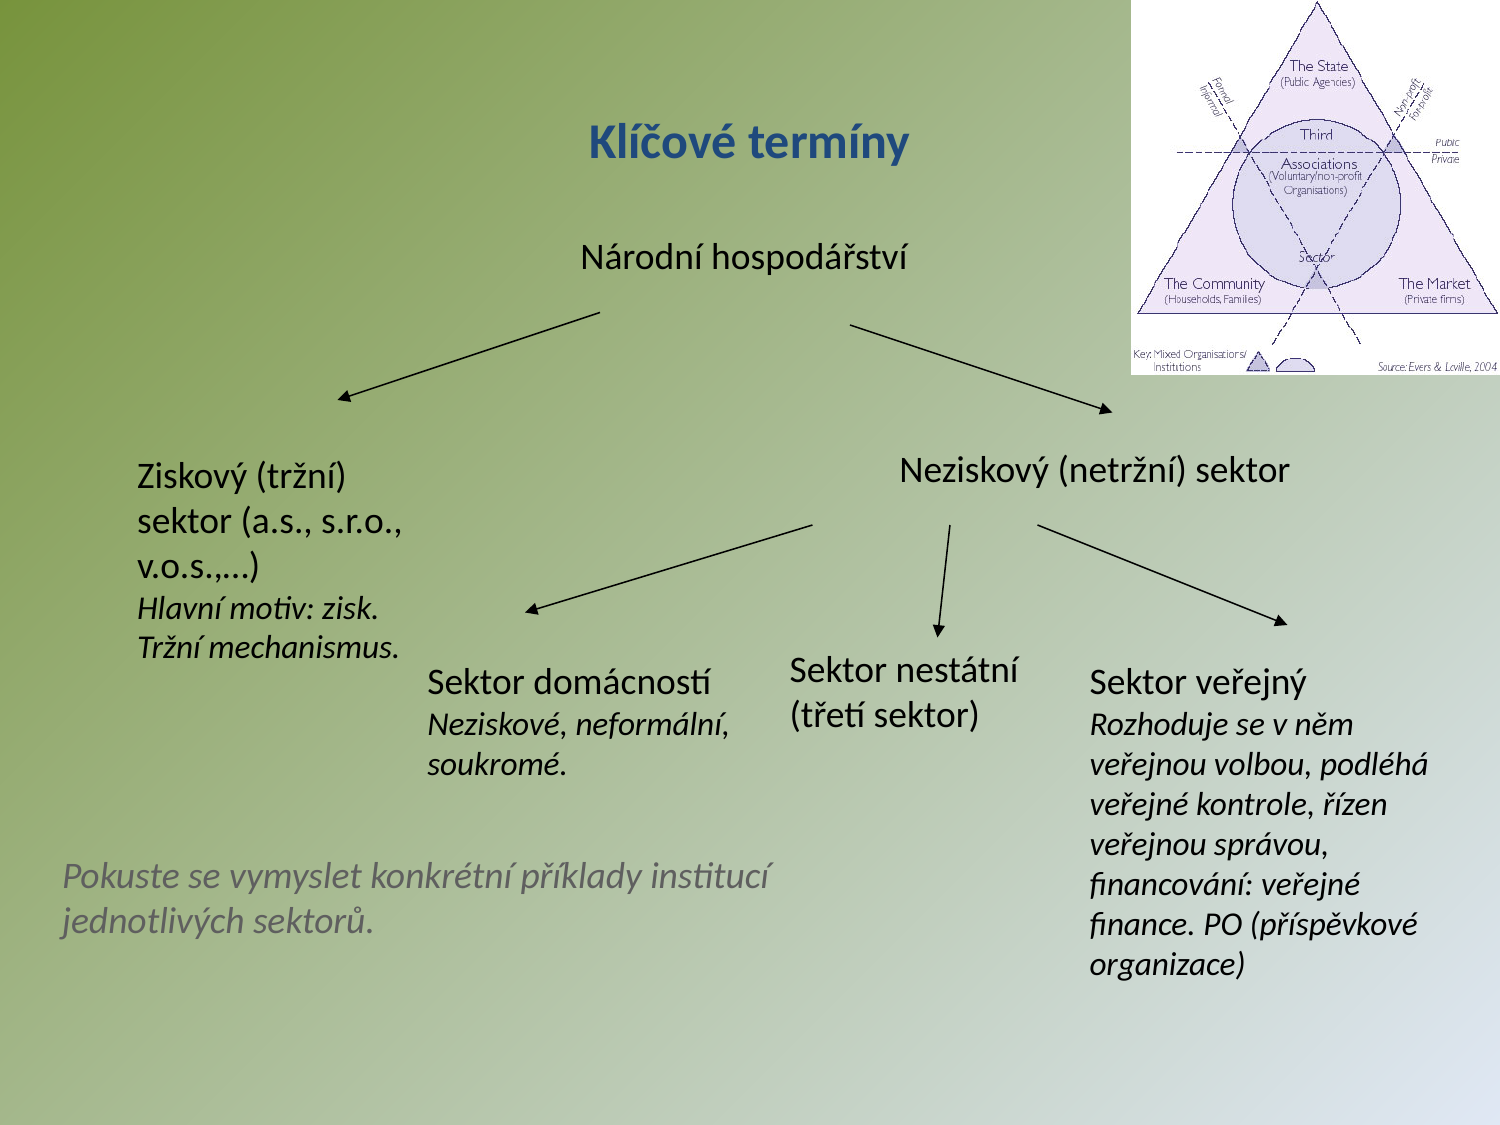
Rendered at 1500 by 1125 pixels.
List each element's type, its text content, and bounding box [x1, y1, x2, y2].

text_box [1037, 524, 1288, 627]
text_box Sektor nestátní (třetí sektor) [774, 637, 1063, 743]
text_box [525, 524, 813, 615]
text_box Pokuste se vymyslet konkrétní příklady institucí jednotlivých sektorů. [47, 843, 925, 949]
text_box Sektor veřejný Rozhoduje se v něm veřejnou volbou, podléhá veřejné kontrole, řízen veřejnou správou, financování: veřejné finance. PO (příspěvkové organizace) [1074, 649, 1446, 990]
text_box Ziskový (tržní) sektor (a.s., s.r.o., v.o.s.,…) Hlavní motiv: zisk. Tržní mechanismus. [122, 443, 438, 673]
text_box Neziskový (netržní) sektor [884, 437, 1315, 498]
text_box [337, 312, 601, 402]
text_box [849, 324, 1113, 415]
text_box Sektor domácností Neziskové, neformální, soukromé. [412, 649, 790, 830]
text_box Národní hospodářství [565, 224, 923, 285]
text_box Klíčové termíny [74, 45, 1126, 233]
text_box [932, 524, 951, 637]
picture [1131, 0, 1500, 376]
